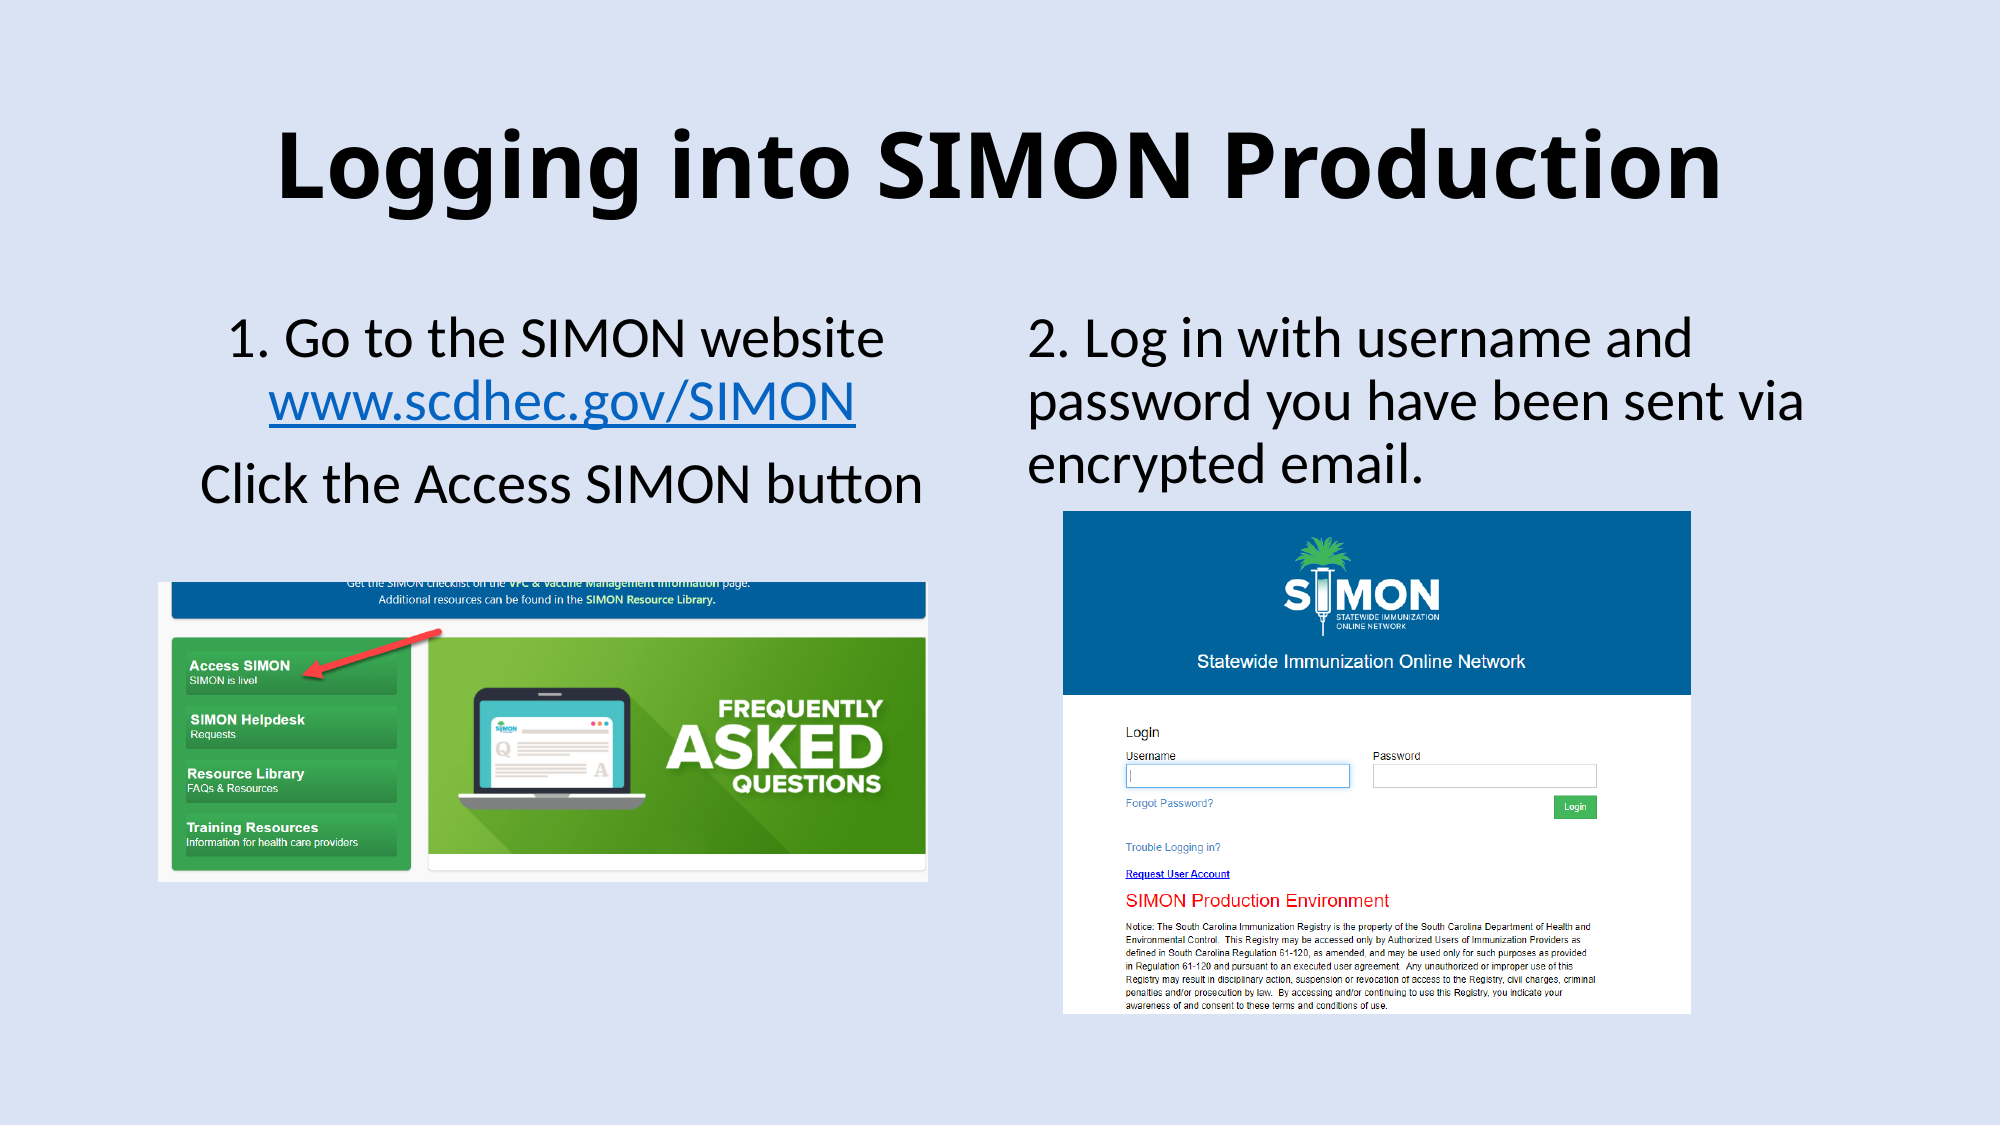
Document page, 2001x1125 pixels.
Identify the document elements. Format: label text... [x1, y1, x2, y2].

picture [158, 582, 928, 882]
list 1. Go to the SIMON website www.scdhec.gov/SIMON Click the Access SIMON button [137, 299, 988, 1014]
list 2. Log in with username and password you have been sent via encrypted email. [1012, 299, 1863, 1014]
title Logging into SIMON Production [137, 59, 1863, 278]
picture [1063, 511, 1691, 1014]
